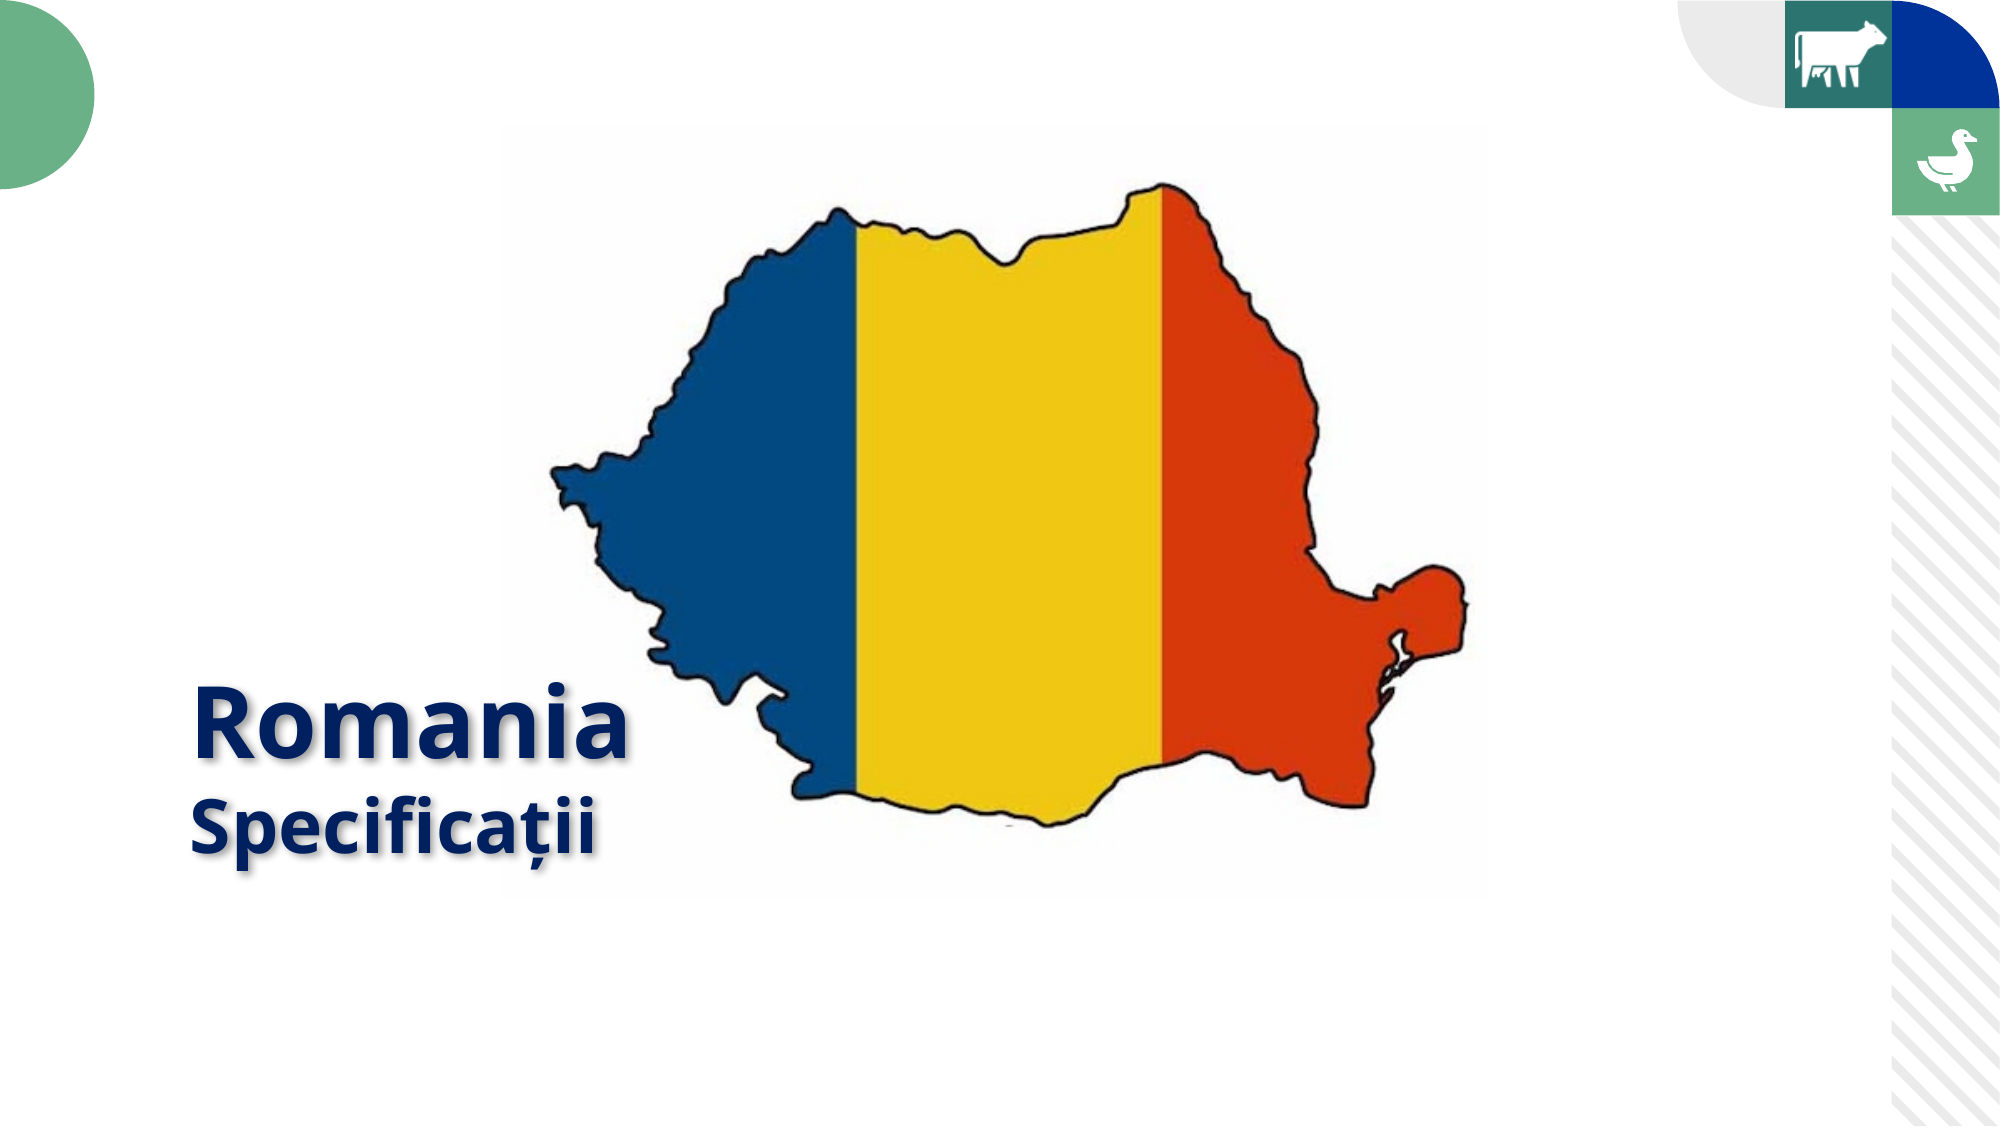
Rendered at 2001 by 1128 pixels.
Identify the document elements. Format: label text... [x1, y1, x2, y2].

picture [499, 125, 1488, 901]
list Romania Specificații [174, 651, 494, 851]
picture [1795, 20, 1888, 88]
